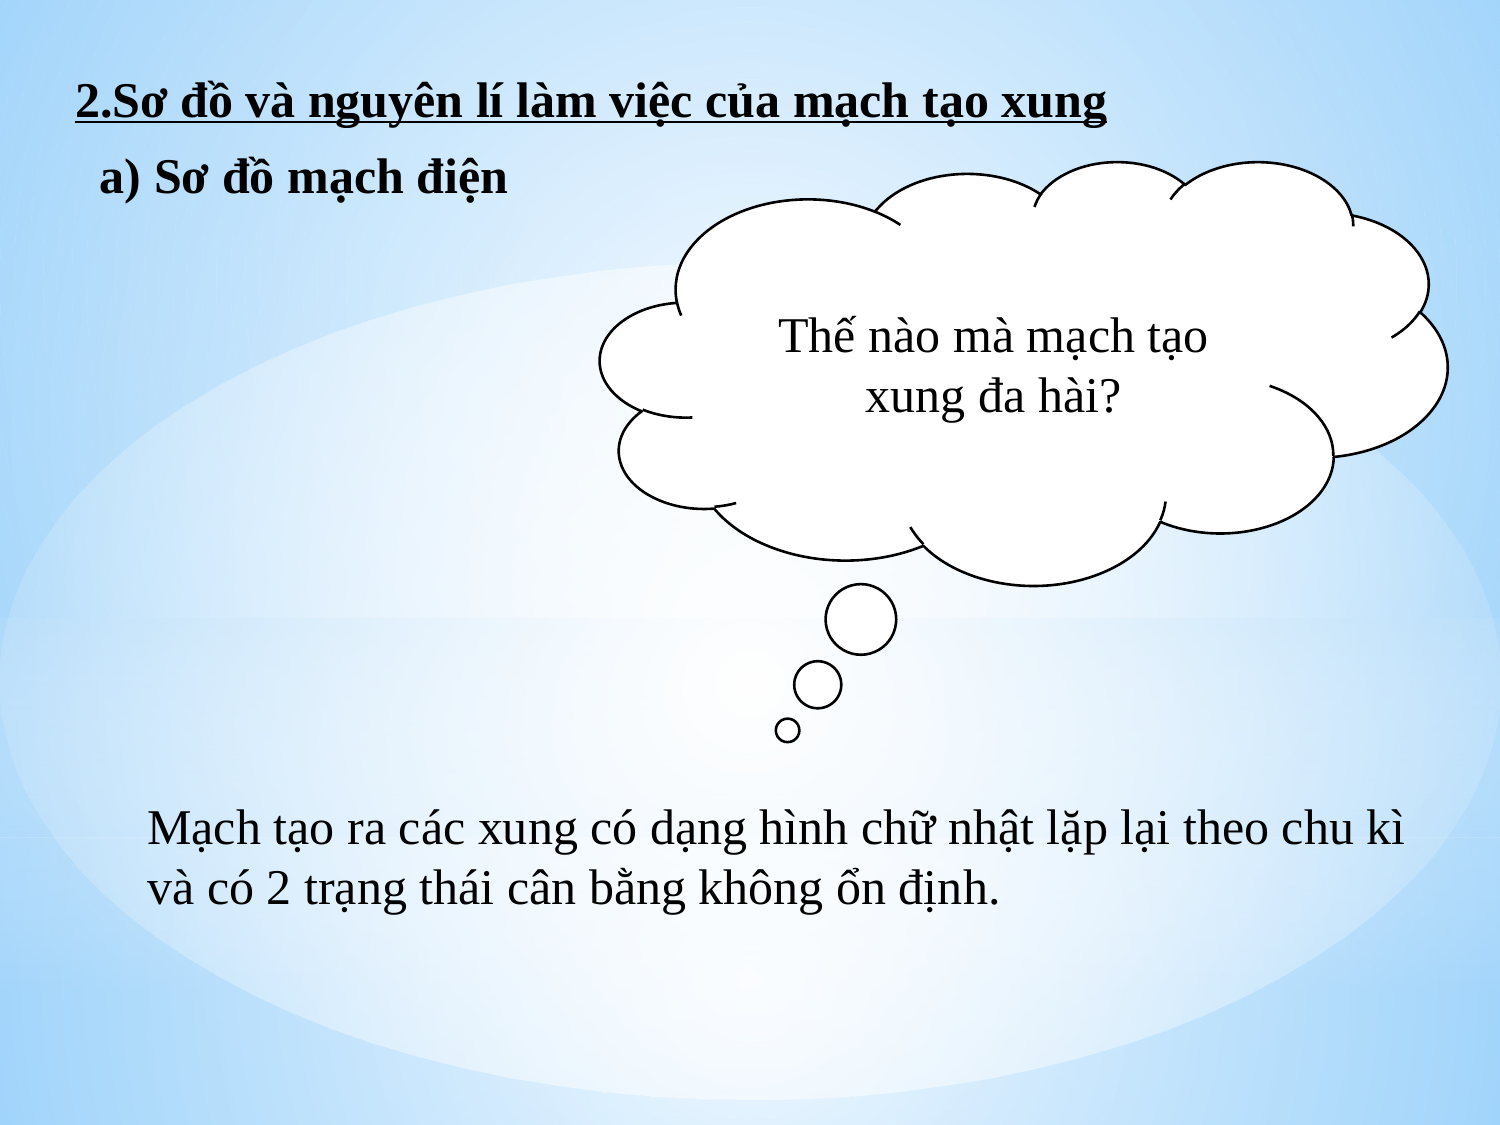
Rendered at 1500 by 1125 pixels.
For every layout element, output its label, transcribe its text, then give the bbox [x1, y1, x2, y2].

list 2.Sơ đồ và nguyên lí làm việc của mạch tạo xung a) Sơ đồ mạch điện [52, 60, 1309, 262]
text_box Thế nào mà mạch tạo xung đa hài? [598, 160, 1450, 588]
text_box Mạch tạo ra các xung có dạng hình chữ nhật lặp lại theo chu kì và có 2 trạng thái cân bằng không ổn định. [132, 787, 1448, 923]
text_box Thế nào mà mạch tạo xung đa hài? [824, 582, 898, 657]
text_box Thế nào mà mạch tạo xung đa hài? [774, 717, 801, 744]
text_box Thế nào mà mạch tạo xung đa hài? [792, 659, 843, 710]
